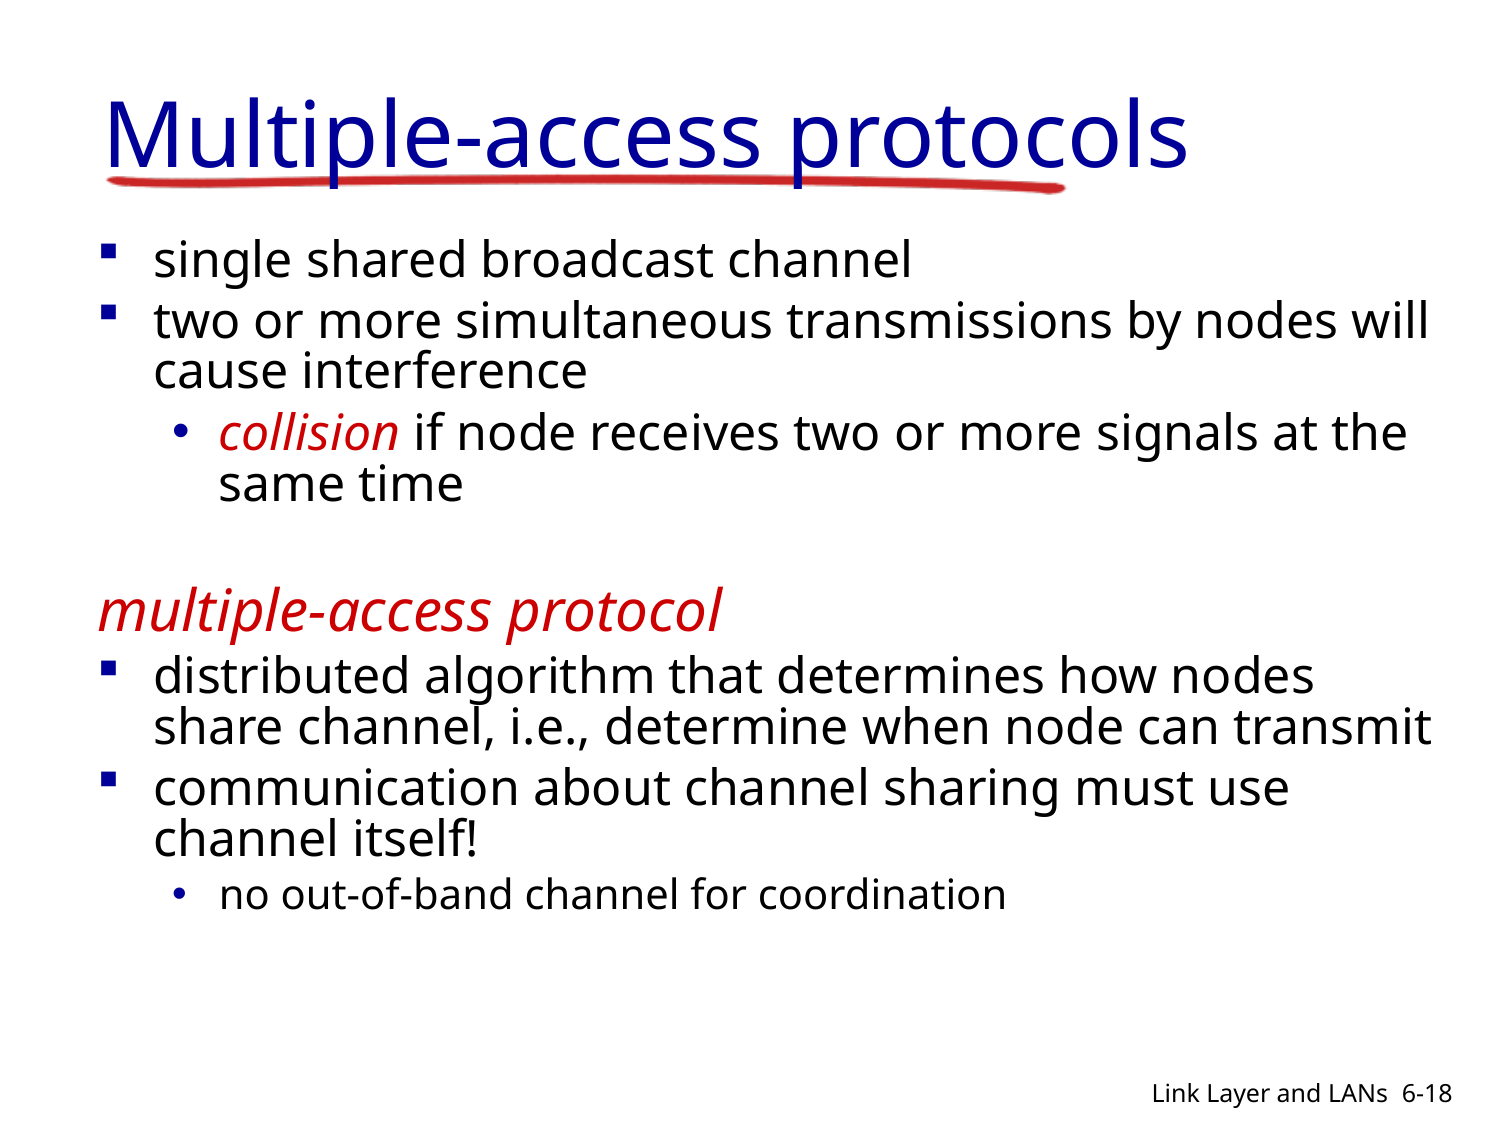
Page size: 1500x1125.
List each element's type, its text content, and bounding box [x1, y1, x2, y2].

list single shared broadcast channel two or more simultaneous transmissions by nodes will cause interference collision if node receives two or more signals at the same time multiple-access protocol distributed algorithm that determines how nodes share channel, i.e., determine when node can transmit communication about channel sharing must use channel itself! no out-of-band channel for coordination [82, 228, 1460, 992]
picture [101, 170, 1078, 200]
footer Link Layer and LANs [1045, 1069, 1404, 1110]
slide_number 6-18 [1387, 1069, 1478, 1115]
title Multiple-access protocols [87, 37, 1363, 225]
